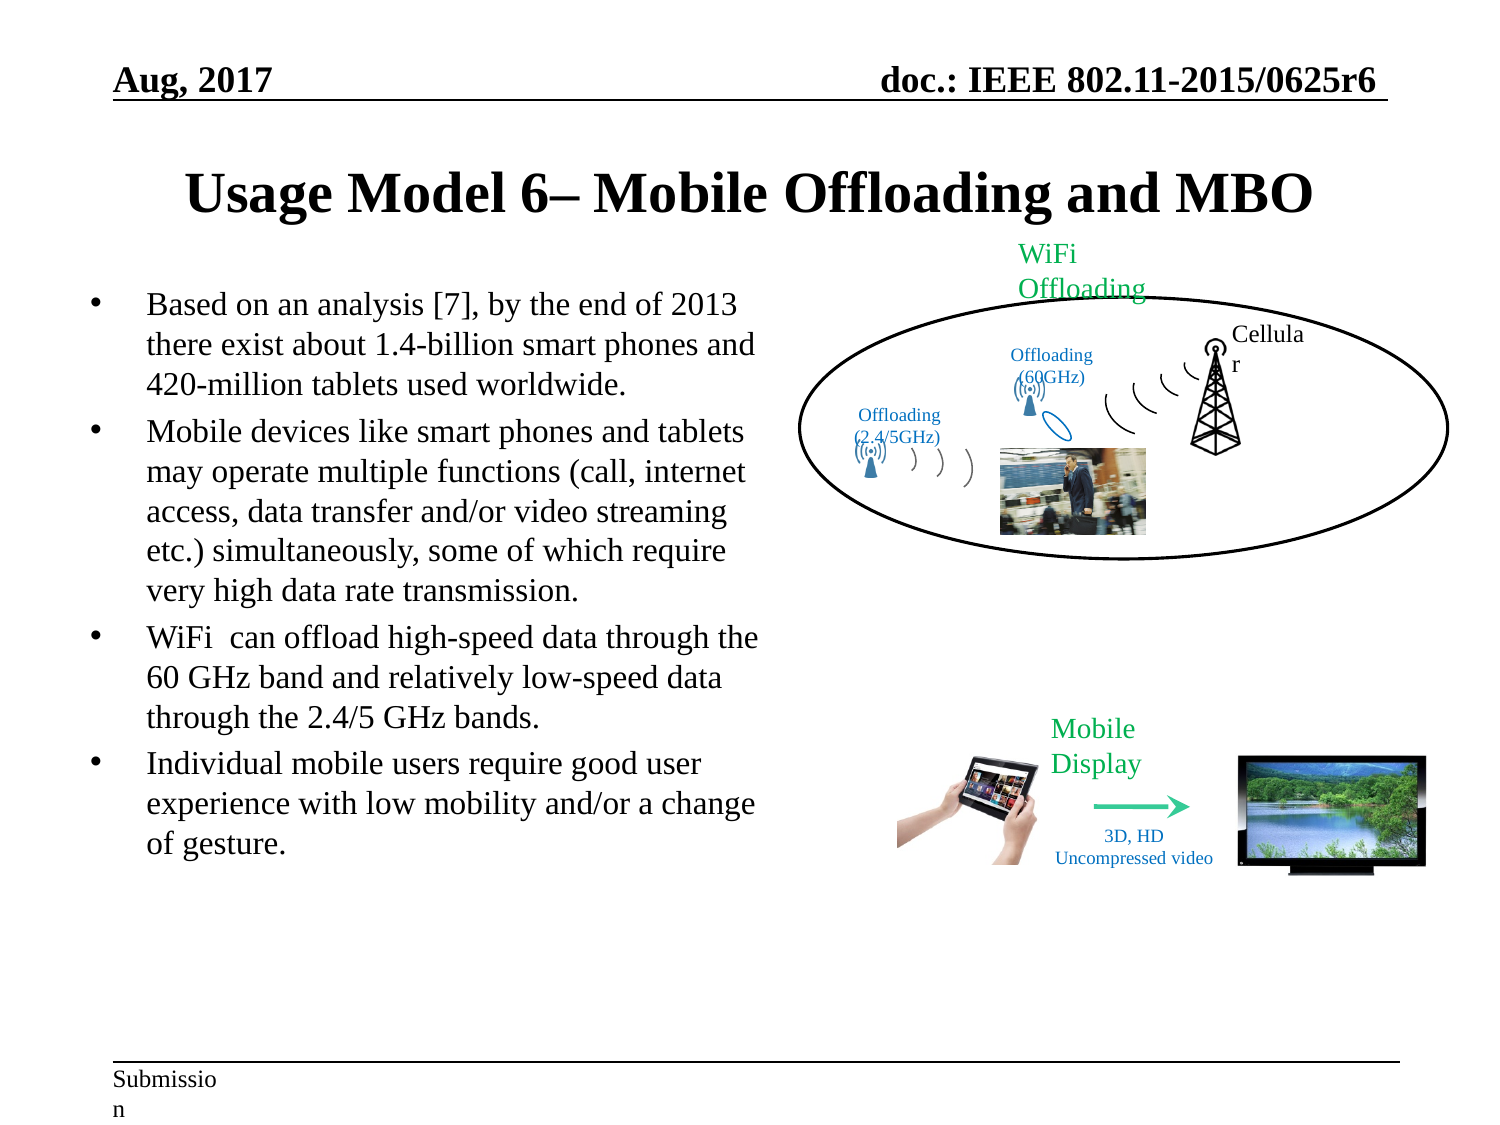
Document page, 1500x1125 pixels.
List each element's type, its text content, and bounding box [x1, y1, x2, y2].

text_box Offloading (2.4/5GHz) [798, 395, 1001, 433]
text_box Offloading (60GHz) [963, 334, 1141, 373]
picture [1000, 448, 1146, 535]
title Usage Model 6– Mobile Offloading and MBO [112, 101, 1388, 277]
text_box [1045, 412, 1072, 441]
picture [1014, 377, 1045, 416]
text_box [880, 423, 983, 500]
text_box WiFi Offloading [1003, 226, 1226, 277]
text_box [1097, 350, 1225, 445]
picture [1190, 338, 1241, 457]
text_box Cellular [1264, 309, 1325, 325]
text_box Based on an analysis [7], by the end of 2013 there exist about 1.4-billion smart phones and 420-million tablets used worldwide. Mobile devices like smart phones and tablets may operate multiple functions (call, internet access, data transfer and/or video streaming etc.) simultaneously, some of which require very high data rate transmission. WiFi can offload high-speed data through the 60 GHz band and relatively low-speed data through the 2.4/5 GHz bands. Individual mobile users require good user experience with low mobility and/or a change of gesture. [75, 274, 800, 880]
text_box [799, 297, 1448, 559]
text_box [897, 701, 1428, 878]
picture [855, 439, 880, 479]
